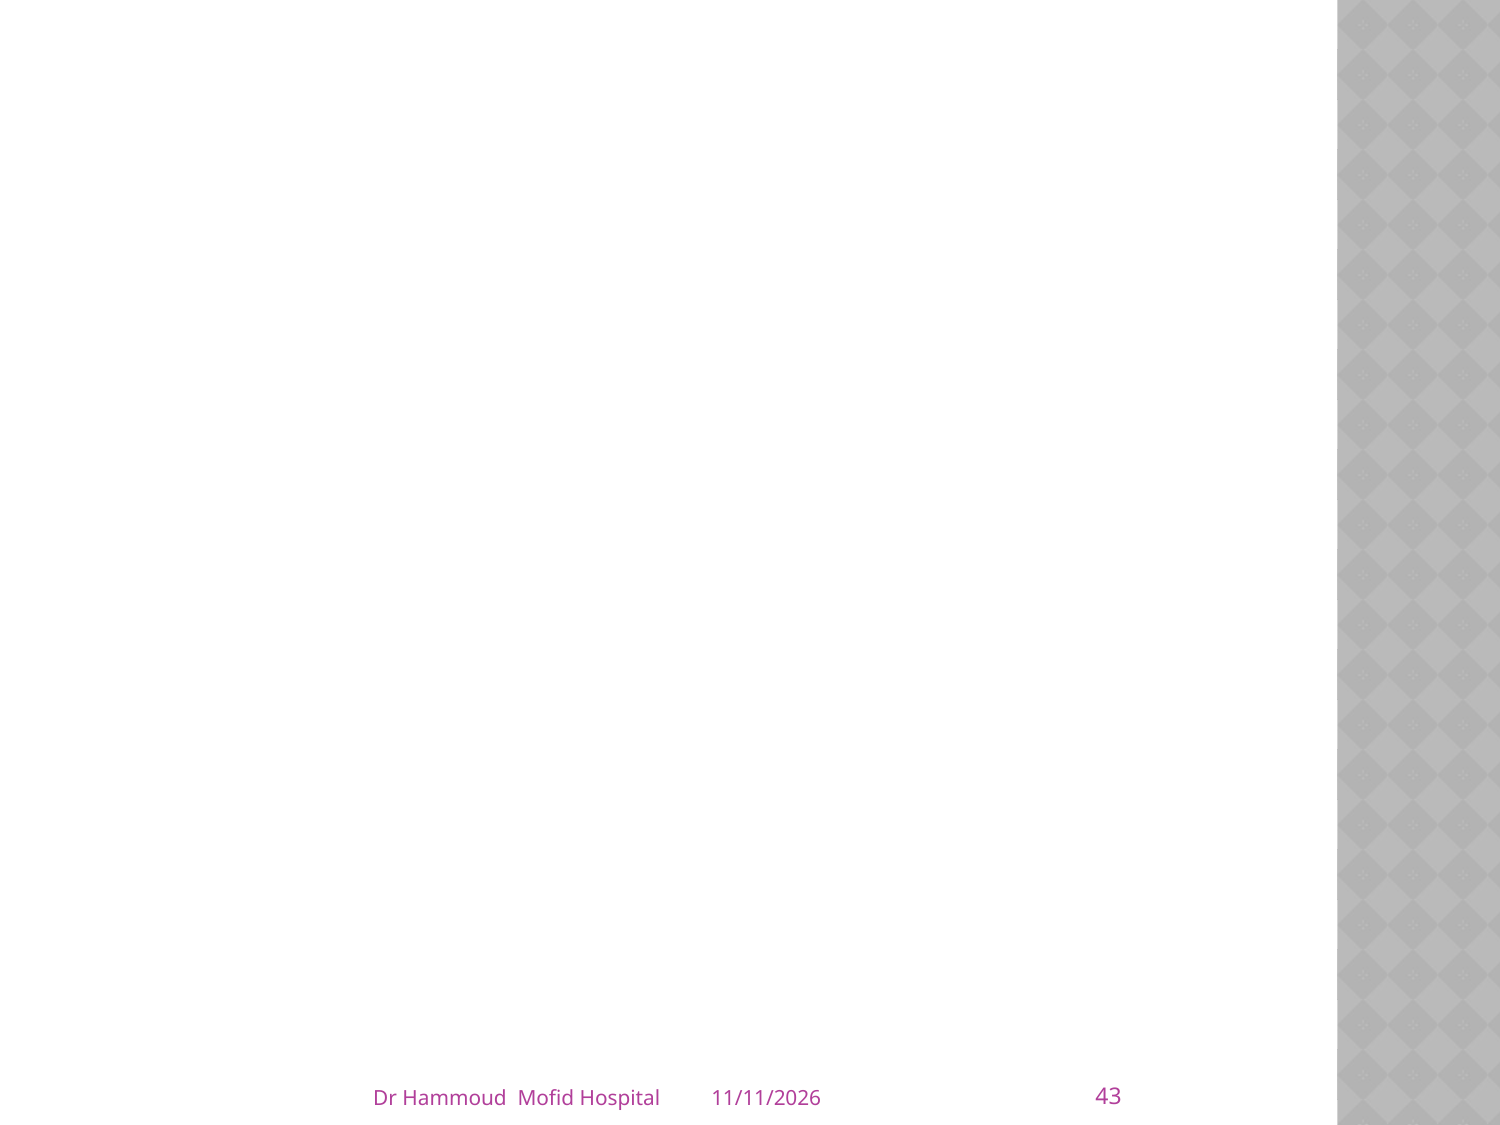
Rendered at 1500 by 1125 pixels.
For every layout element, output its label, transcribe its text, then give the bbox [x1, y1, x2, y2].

slide_number 43 [1025, 1075, 1122, 1113]
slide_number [696, 1075, 1025, 1113]
footer Dr Hammoud Mofid Hospital [75, 1075, 675, 1114]
